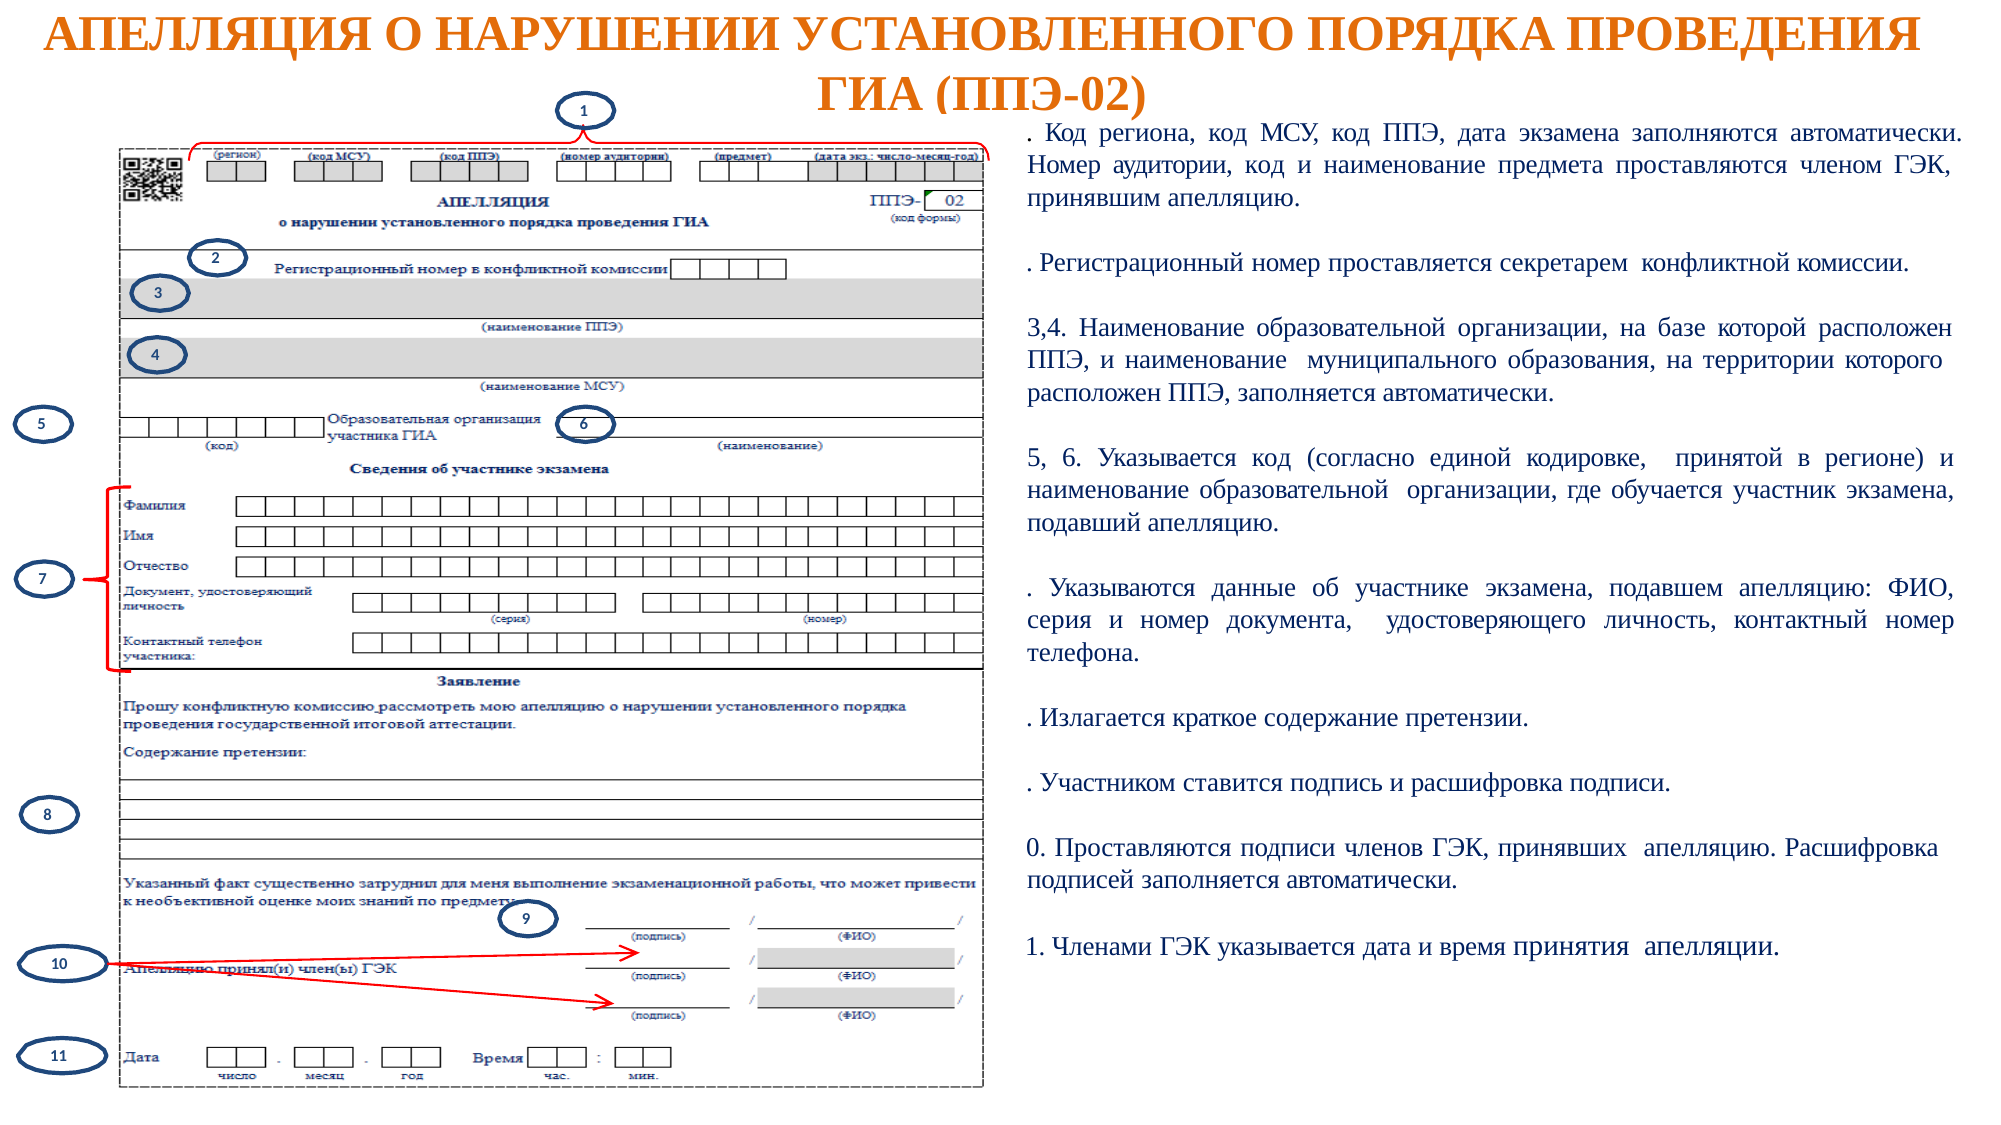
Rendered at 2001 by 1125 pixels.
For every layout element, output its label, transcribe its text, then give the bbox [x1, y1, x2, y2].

text_box 5 [35, 411, 53, 434]
text_box 11 [48, 1042, 74, 1065]
text_box 7 [36, 565, 54, 589]
text_box Код региона, код МСУ, код ППЭ, дата экзамена заполняются автоматически. Номер аудитории, код и наименование предмета проставляются членом ГЭК, принявшим апелляцию. Регистрационный номер проставляется секретарем конфликтной комиссии. 3,4. Наименование образовательной организации, на базе которой расположен ППЭ, и наименование муниципального образования, на территории которого расположен ППЭ, заполняется автоматически. 5, 6. Указывается код (согласно единой кодировке, принятой в регионе) и наименование образовательной организации, где обучается участник экзамена, подавший апелляцию. Указываются данные об участнике экзамена, подавшем апелляцию: ФИО, серия и номер документа, удостоверяющего личность, контактный номер телефона. Излагается краткое содержание претензии. Участником ставится подпись и расшифровка подписи. Проставляются подписи членов ГЭК, принявших апелляцию. Расшифровка подписей заполняется автоматически. Членами ГЭК указывается дата и время принятия апелляции. [1031, 112, 1963, 962]
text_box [79, 90, 1027, 1100]
text_box [14, 406, 73, 442]
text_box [81, 485, 641, 1011]
text_box 8 [41, 801, 59, 824]
title АПЕЛЛЯЦИЯ О НАРУШЕНИИ УСТАНОВЛЕННОГО ПОРЯДКА ПРОВЕДЕНИЯ ГИА (ППЭ-02) [37, 0, 1925, 154]
text_box [18, 945, 74, 982]
text_box [17, 1037, 74, 1074]
text_box 10 [48, 950, 74, 973]
text_box [20, 796, 74, 833]
text_box [15, 561, 74, 597]
